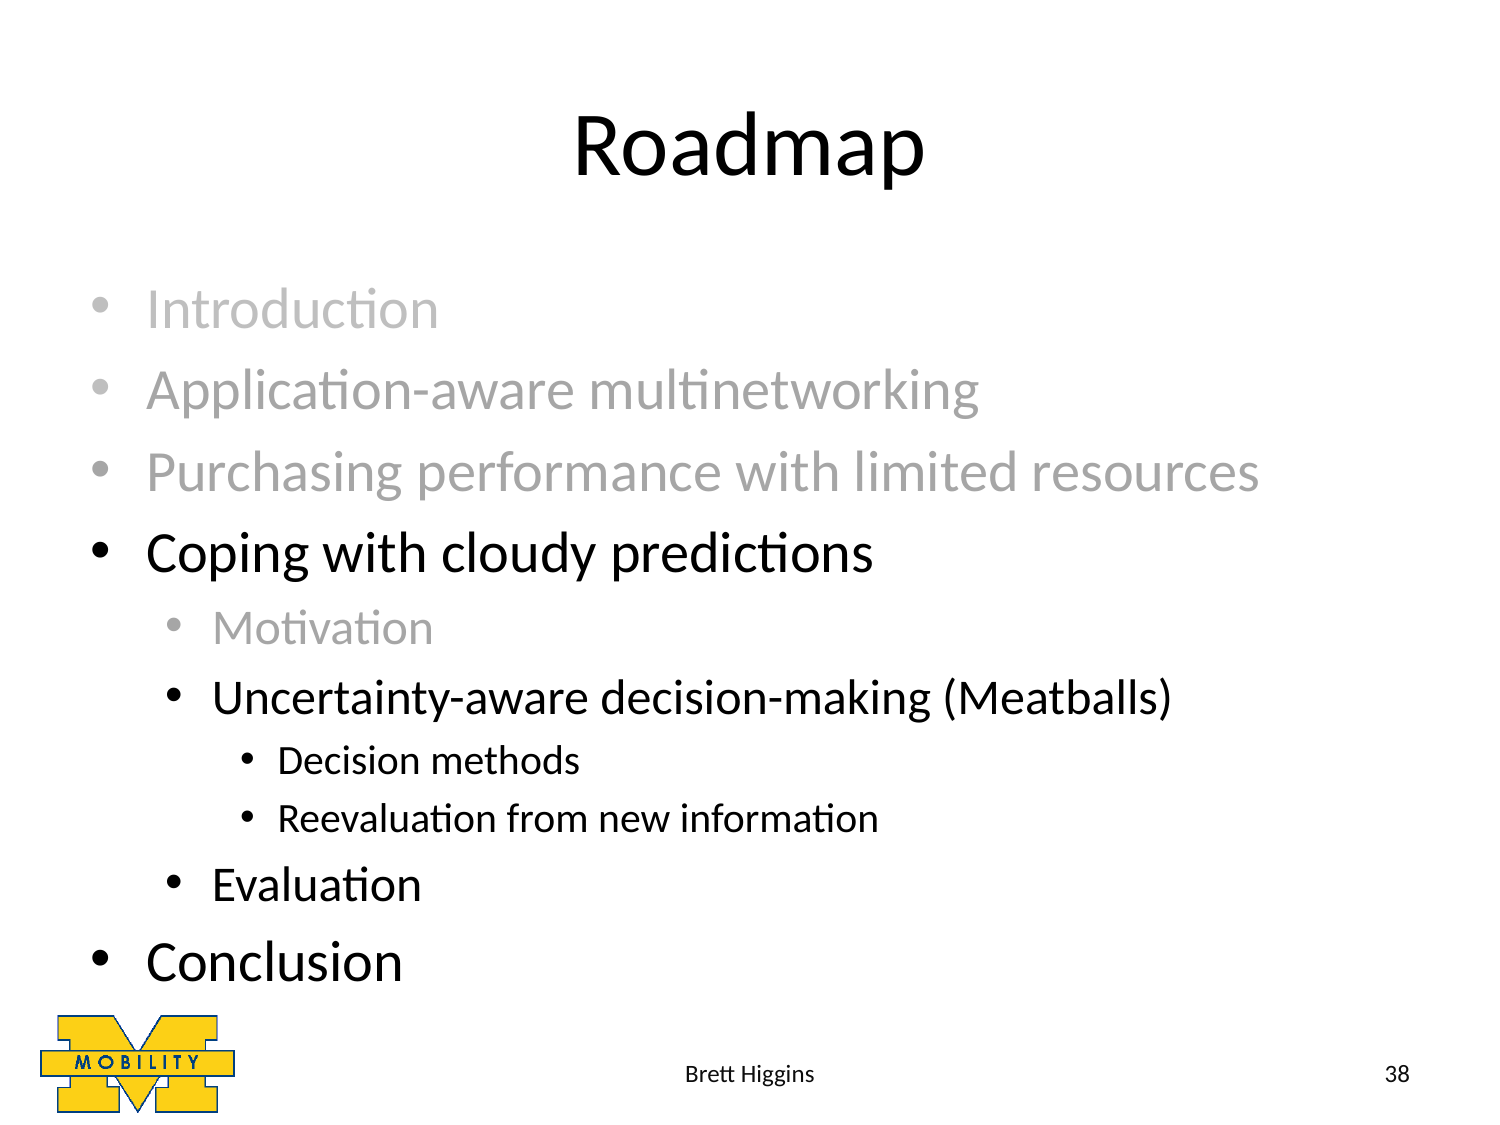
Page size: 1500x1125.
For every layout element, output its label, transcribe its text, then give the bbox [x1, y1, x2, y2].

footer Brett Higgins [512, 1042, 988, 1103]
picture [37, 1012, 238, 1115]
title Roadmap [75, 45, 1425, 233]
list Introduction Application-aware multinetworking Purchasing performance with limited resources Coping with cloudy predictions Motivation Uncertainty-aware decision-making (Meatballs) Decision methods Reevaluation from new information Evaluation Conclusion [75, 262, 1425, 1005]
slide_number 38 [1074, 1042, 1425, 1103]
